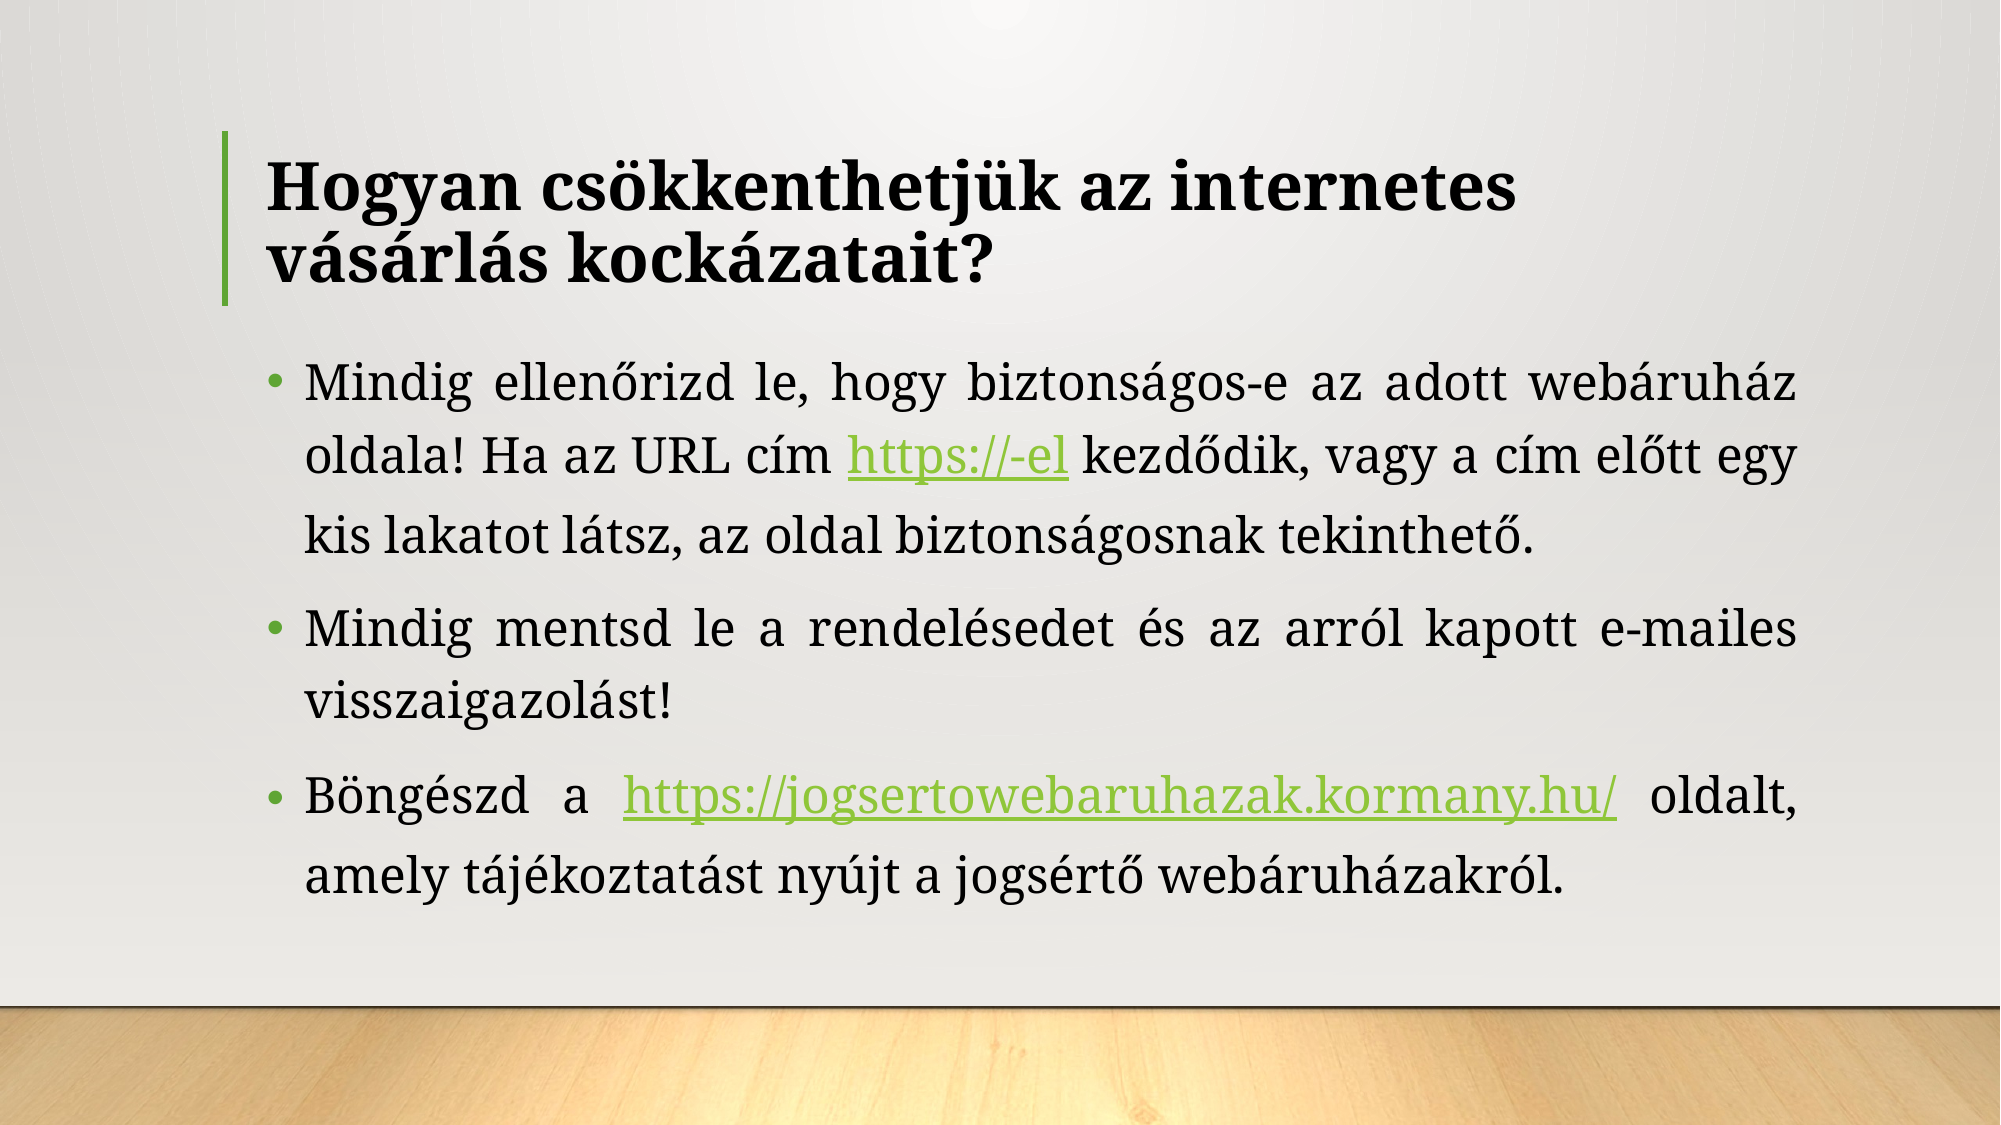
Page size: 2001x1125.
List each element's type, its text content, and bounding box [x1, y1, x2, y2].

list Mindig ellenőrizd le, hogy biztonságos-e az adott webáruház oldala! Ha az URL cím https://-el kezdődik, vagy a cím előtt egy kis lakatot látsz, az oldal biztonságosnak tekinthető. Mindig mentsd le a rendelésedet és az arról kapott e-mailes visszaigazolást! Böngészd a https://jogsertowebaruhazak.kormany.hu/ oldalt, amely tájékoztatást nyújt a jogsértő webáruházakról. [251, 330, 1814, 993]
picture [0, 1006, 2000, 1125]
title Hogyan csökkenthetjük az internetes vásárlás kockázatait? [251, 131, 1814, 305]
